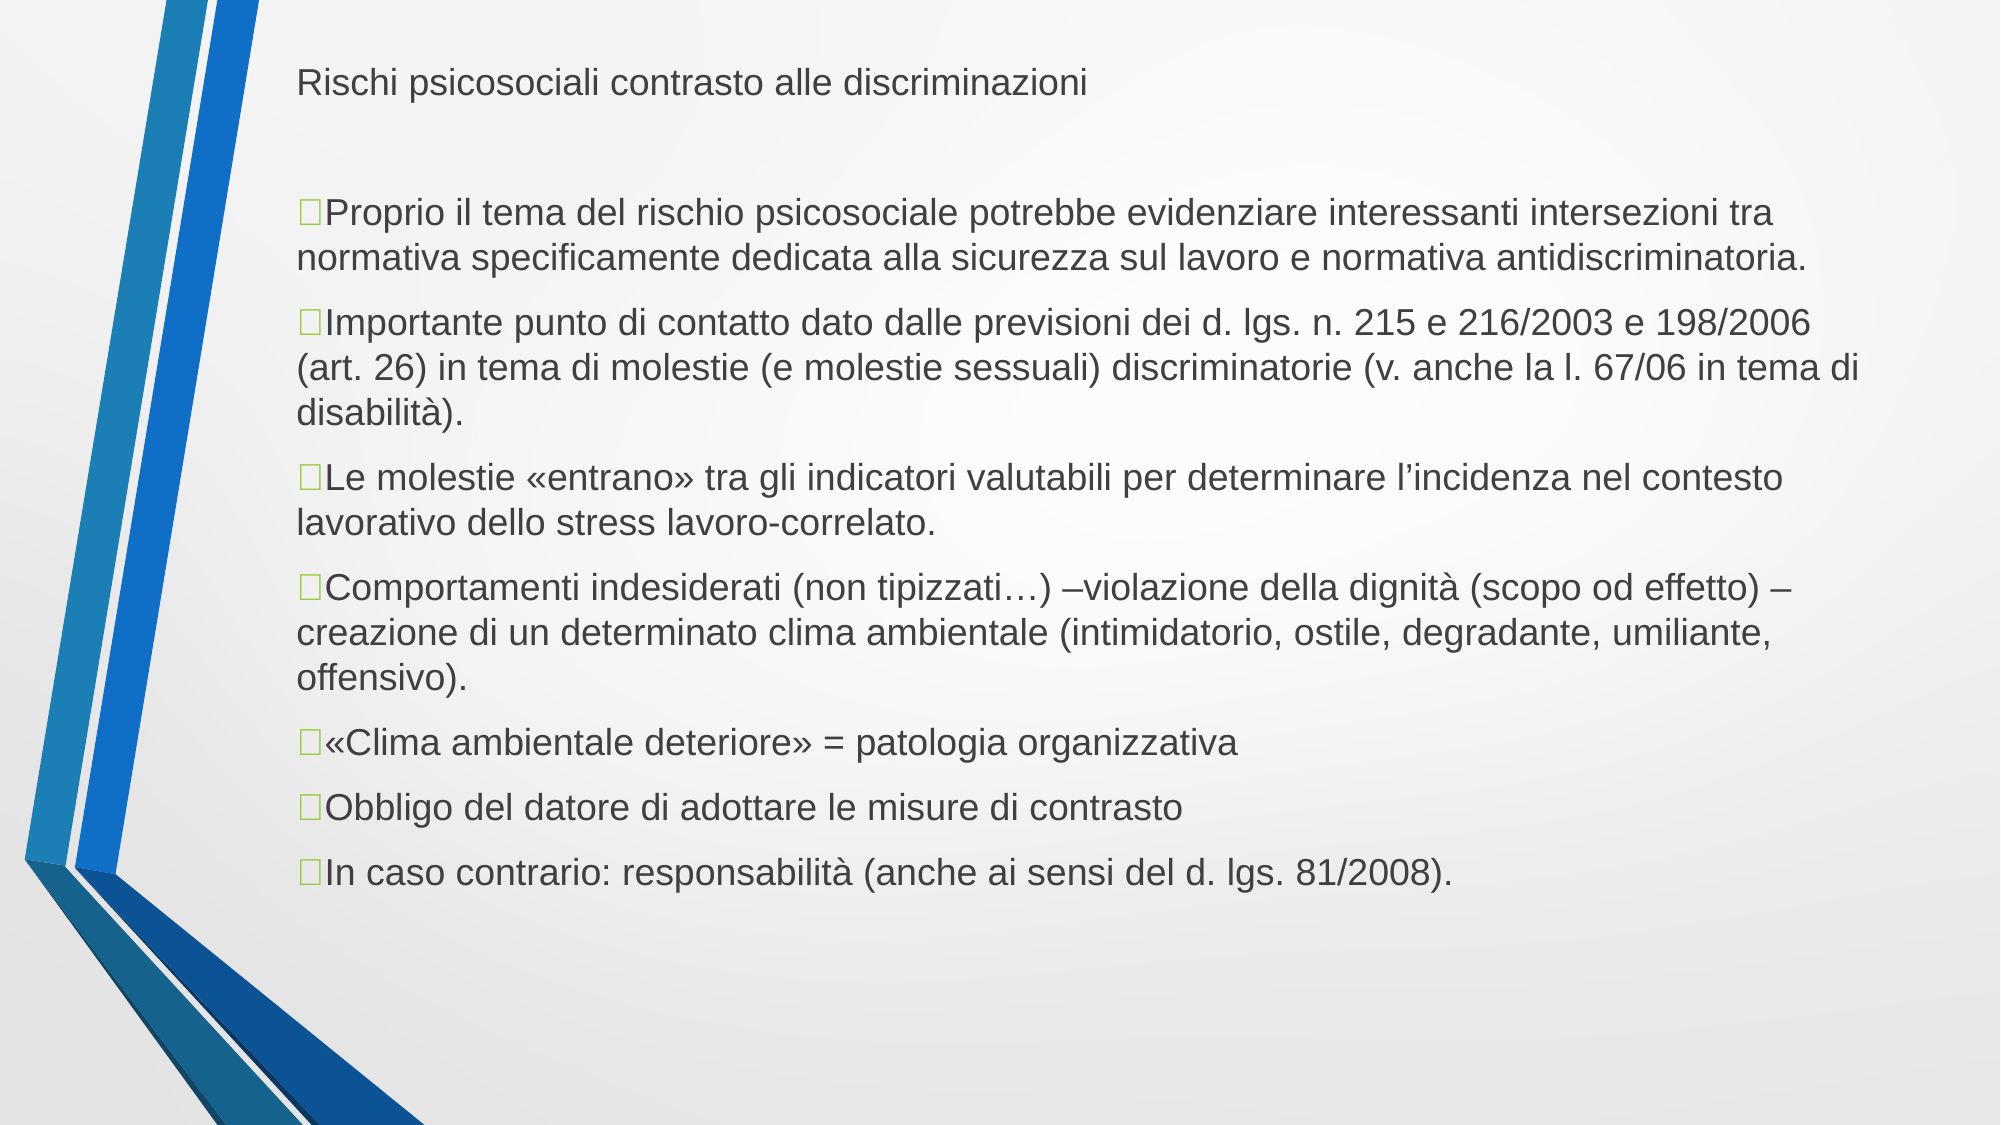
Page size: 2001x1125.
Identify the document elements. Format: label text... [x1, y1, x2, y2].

list Rischi psicosociali contrasto alle discriminazioni Proprio il tema del rischio psicosociale potrebbe evidenziare interessanti intersezioni tra normativa specificamente dedicata alla sicurezza sul lavoro e normativa antidiscriminatoria. Importante punto di contatto dato dalle previsioni dei d. lgs. n. 215 e 216/2003 e 198/2006 (art. 26) in tema di molestie (e molestie sessuali) discriminatorie (v. anche la l. 67/06 in tema di disabilità). Le molestie «entrano» tra gli indicatori valutabili per determinare l’incidenza nel contesto lavorativo dello stress lavoro-correlato. Comportamenti indesiderati (non tipizzati…) –violazione della dignità (scopo od effetto) –creazione di un determinato clima ambientale (intimidatorio, ostile, degradante, umiliante, offensivo). «Clima ambientale deteriore» = patologia organizzativa Obbligo del datore di adottare le misure di contrasto In caso contrario: responsabilità (anche ai sensi del d. lgs. 81/2008). [281, 34, 1887, 999]
